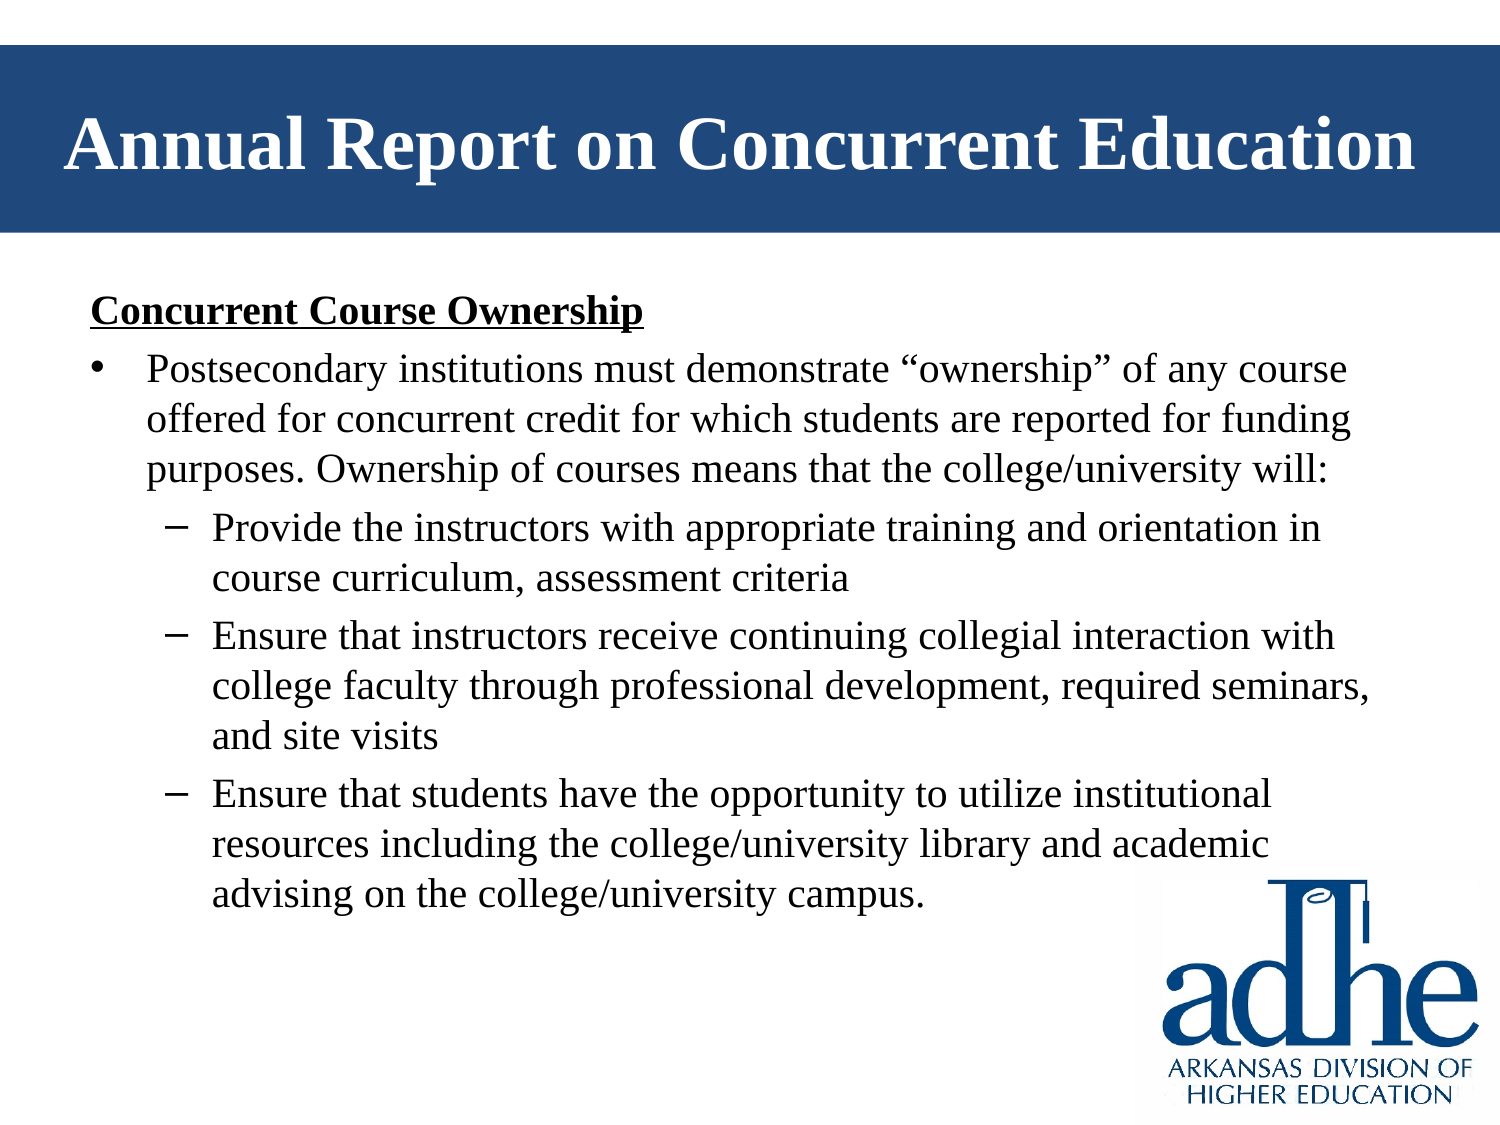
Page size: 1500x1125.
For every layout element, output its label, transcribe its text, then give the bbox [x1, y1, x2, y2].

title Annual Report on Concurrent Education [0, 45, 1500, 233]
picture [1134, 862, 1500, 1125]
list Concurrent Course Ownership Postsecondary institutions must demonstrate “ownership” of any course offered for concurrent credit for which students are reported for funding purposes. Ownership of courses means that the college/university will: Provide the instructors with appropriate training and orientation in course curriculum, assessment criteria Ensure that instructors receive continuing collegial interaction with college faculty through professional development, required seminars, and site visits Ensure that students have the opportunity to utilize institutional resources including the college/university library and academic advising on the college/university campus. [75, 275, 1425, 918]
